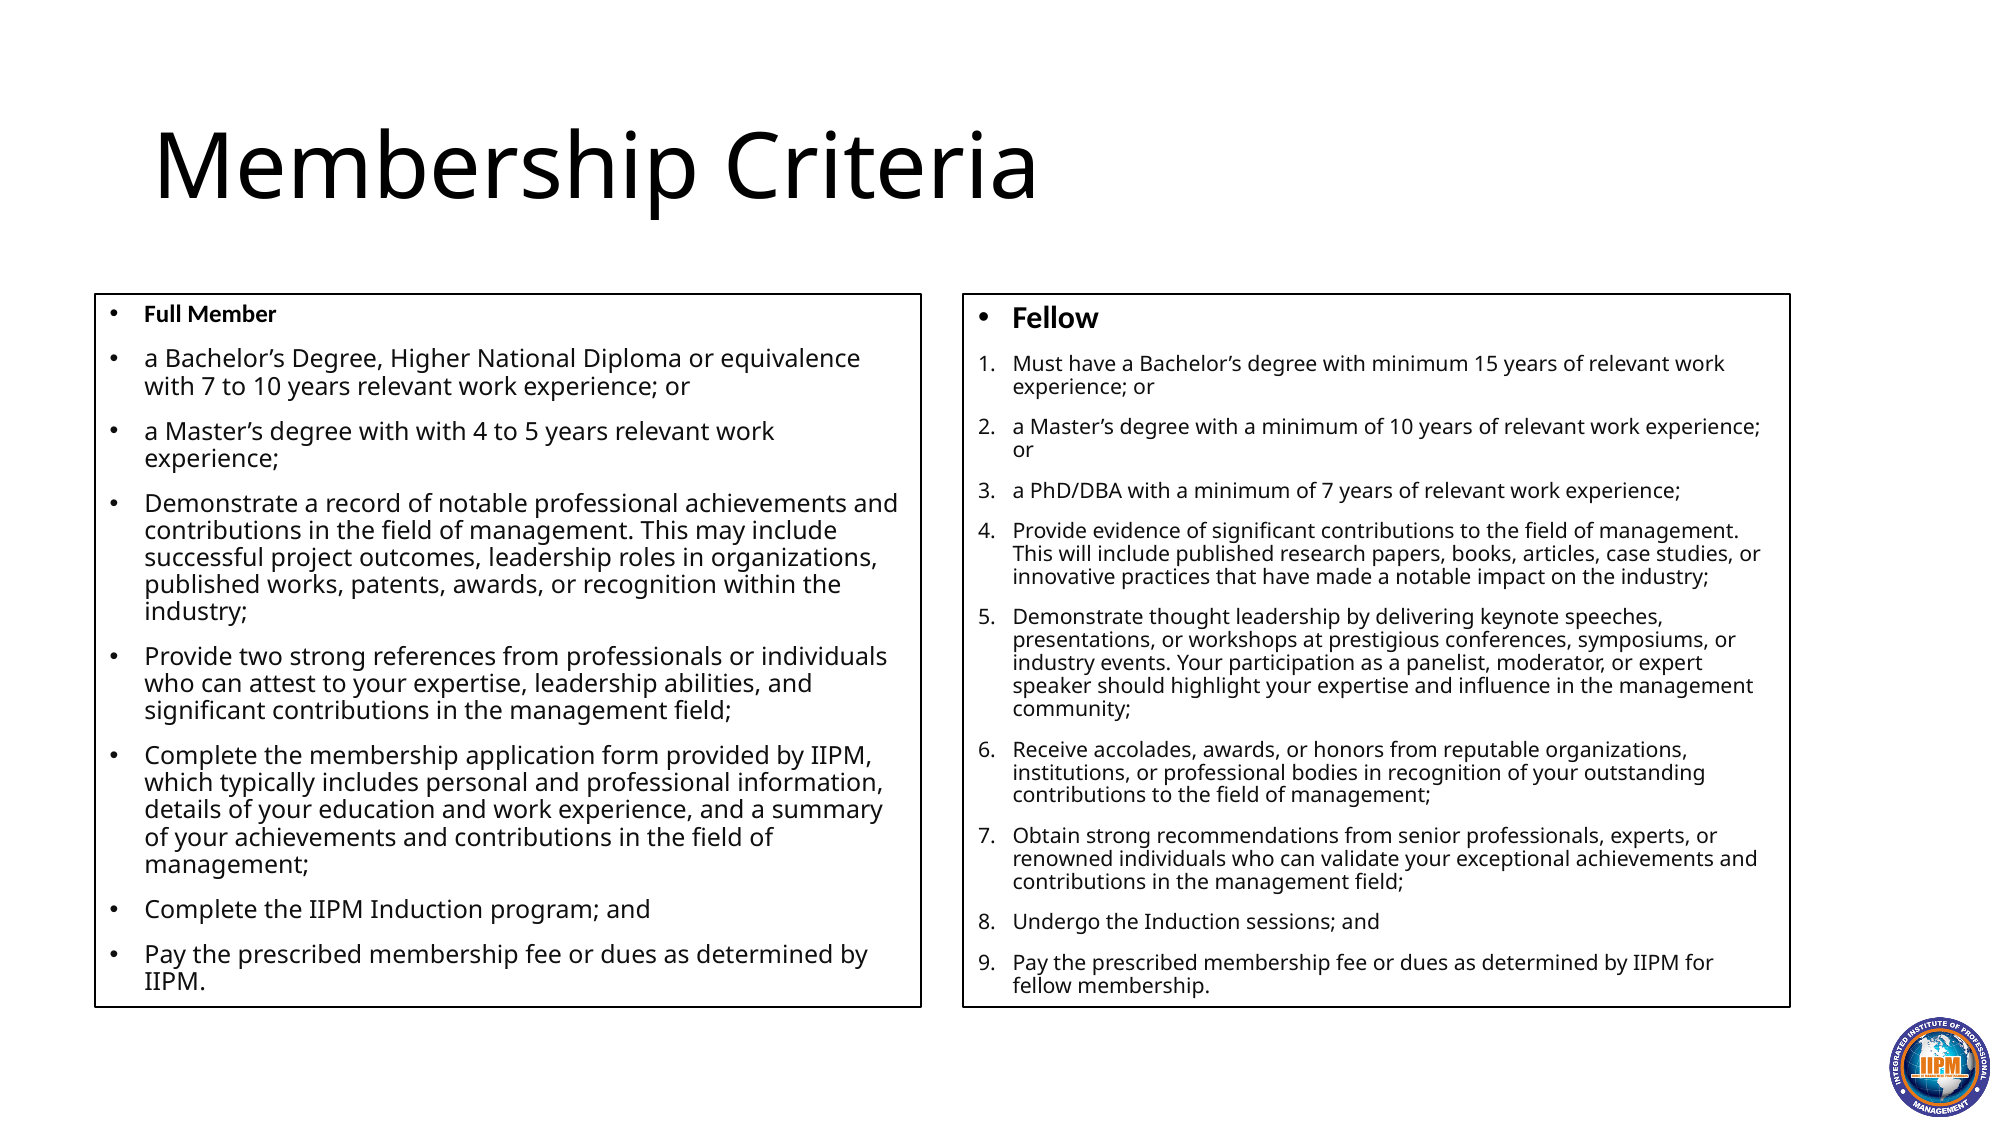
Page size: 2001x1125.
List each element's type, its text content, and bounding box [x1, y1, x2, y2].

title Membership Criteria [137, 59, 1863, 278]
list Full Member a Bachelor’s Degree, Higher National Diploma or equivalence with 7 to 10 years relevant work experience; or a Master’s degree with with 4 to 5 years relevant work experience; Demonstrate a record of notable professional achievements and contributions in the field of management. This may include successful project outcomes, leadership roles in organizations, published works, patents, awards, or recognition within the industry; Provide two strong references from professionals or individuals who can attest to your expertise, leadership abilities, and significant contributions in the management field; Complete the membership application form provided by IIPM, which typically includes personal and professional information, details of your education and work experience, and a summary of your achievements and contributions in the field of management; Complete the IIPM Induction program; and Pay the prescribed membership fee or dues as determined by IIPM. [94, 293, 922, 1008]
picture [1889, 1017, 1991, 1117]
text_box Fellow Must have a Bachelor’s degree with minimum 15 years of relevant work experience; or a Master’s degree with a minimum of 10 years of relevant work experience; or a PhD/DBA with a minimum of 7 years of relevant work experience; Provide evidence of significant contributions to the field of management. This will include published research papers, books, articles, case studies, or innovative practices that have made a notable impact on the industry; Demonstrate thought leadership by delivering keynote speeches, presentations, or workshops at prestigious conferences, symposiums, or industry events. Your participation as a panelist, moderator, or expert speaker should highlight your expertise and influence in the management community; Receive accolades, awards, or honors from reputable organizations, institutions, or professional bodies in recognition of your outstanding contributions to the field of management; Obtain strong recommendations from senior professionals, experts, or renowned individuals who can validate your exceptional achievements and contributions in the management field; Undergo the Induction sessions; and Pay the prescribed membership fee or dues as determined by IIPM for fellow membership. [963, 293, 1790, 1008]
